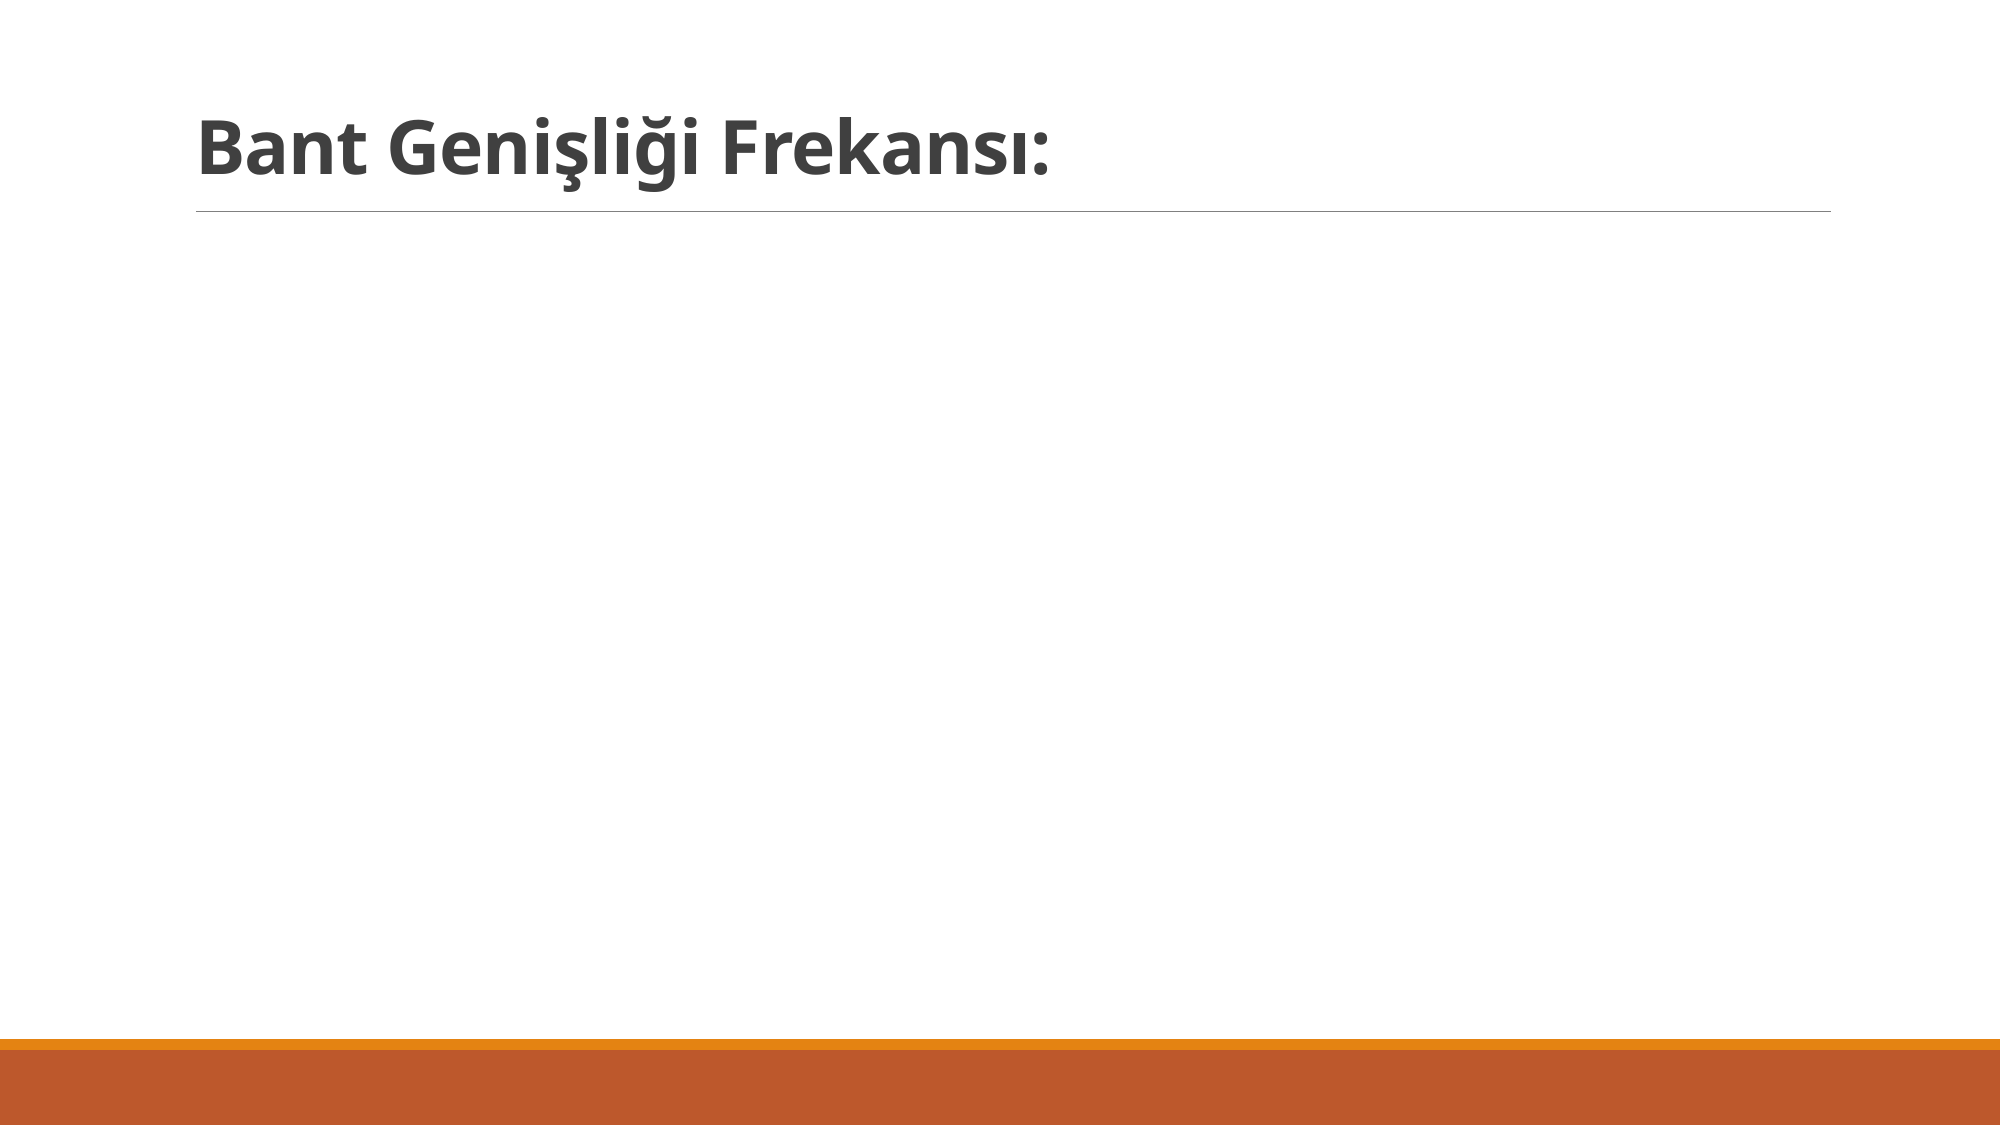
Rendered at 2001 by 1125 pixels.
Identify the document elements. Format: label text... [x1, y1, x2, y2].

title Bant Genişliği Frekansı: [180, 47, 1830, 197]
